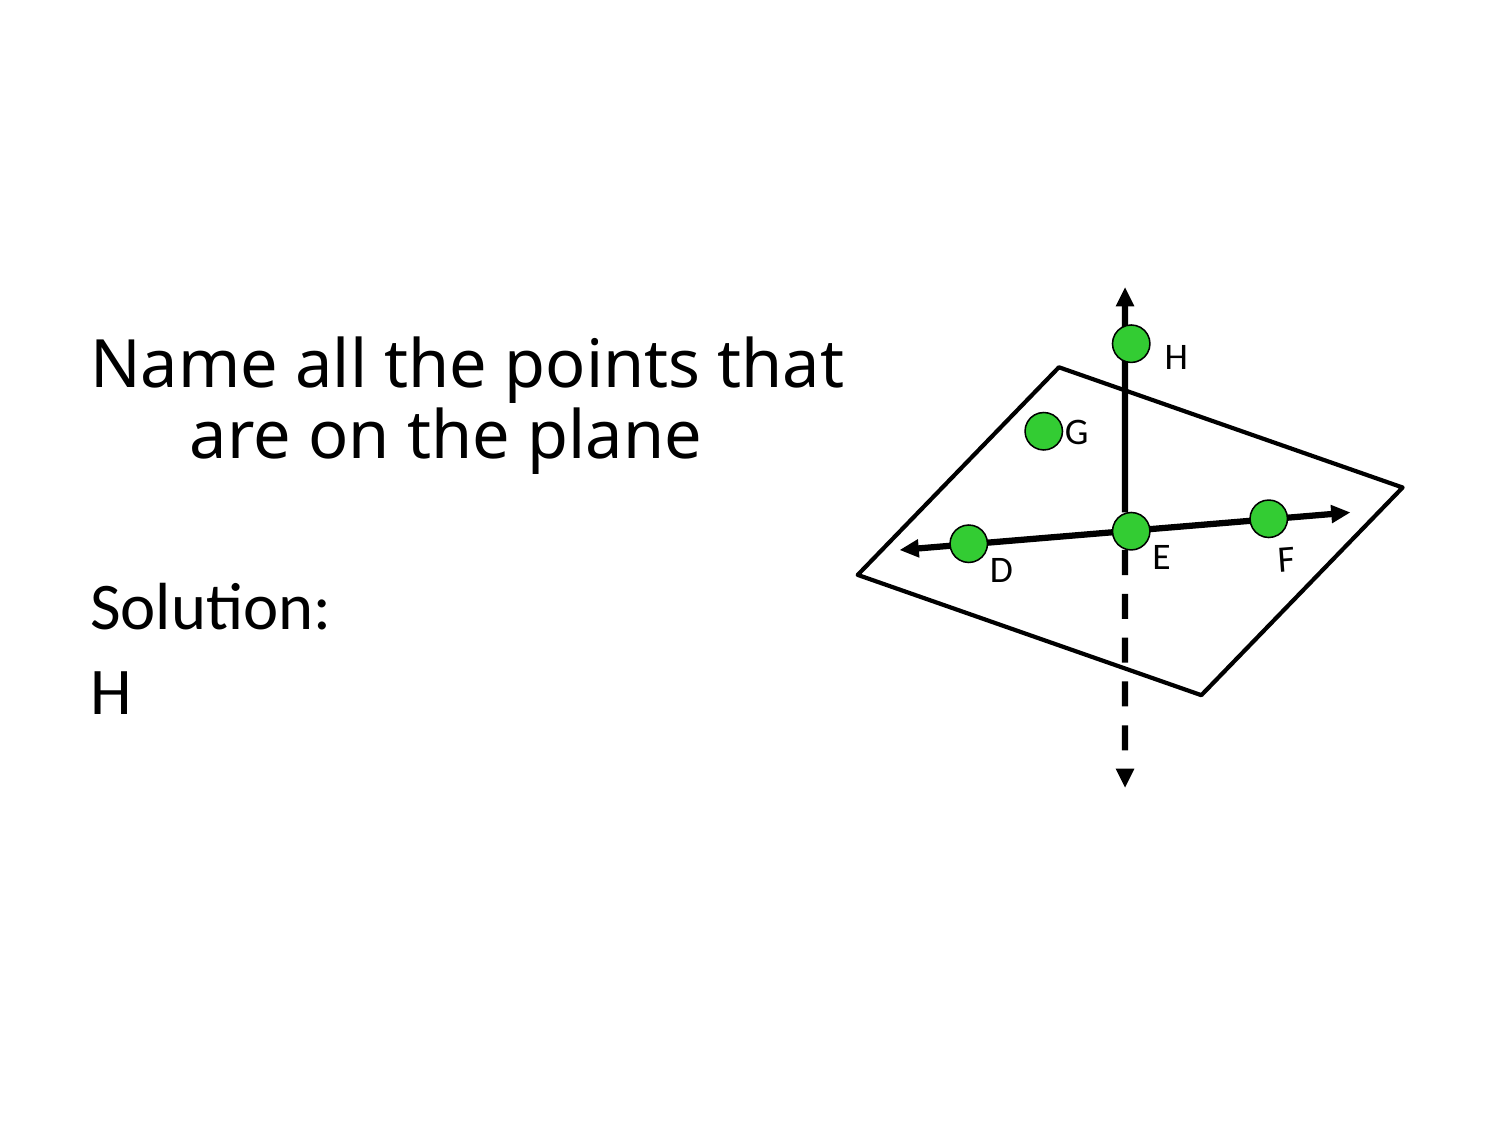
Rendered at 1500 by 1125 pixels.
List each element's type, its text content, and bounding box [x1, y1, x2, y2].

text_box H [1149, 324, 1238, 385]
text_box G [1126, 399, 1138, 460]
text_box [1112, 324, 1149, 363]
text_box [1118, 772, 1132, 788]
text_box [855, 365, 1312, 698]
text_box [1025, 412, 1049, 451]
text_box G [1049, 399, 1124, 460]
text_box E [1137, 524, 1225, 585]
text_box [1288, 507, 1351, 520]
text_box [1250, 500, 1288, 538]
text_box [1118, 287, 1132, 326]
text_box [1126, 388, 1405, 545]
list Name all the points that are on the plane Solution: H [75, 37, 900, 1088]
text_box D [974, 537, 1063, 598]
text_box [950, 525, 988, 563]
text_box [1112, 512, 1150, 550]
text_box F [1260, 521, 1353, 588]
text_box [900, 542, 950, 556]
